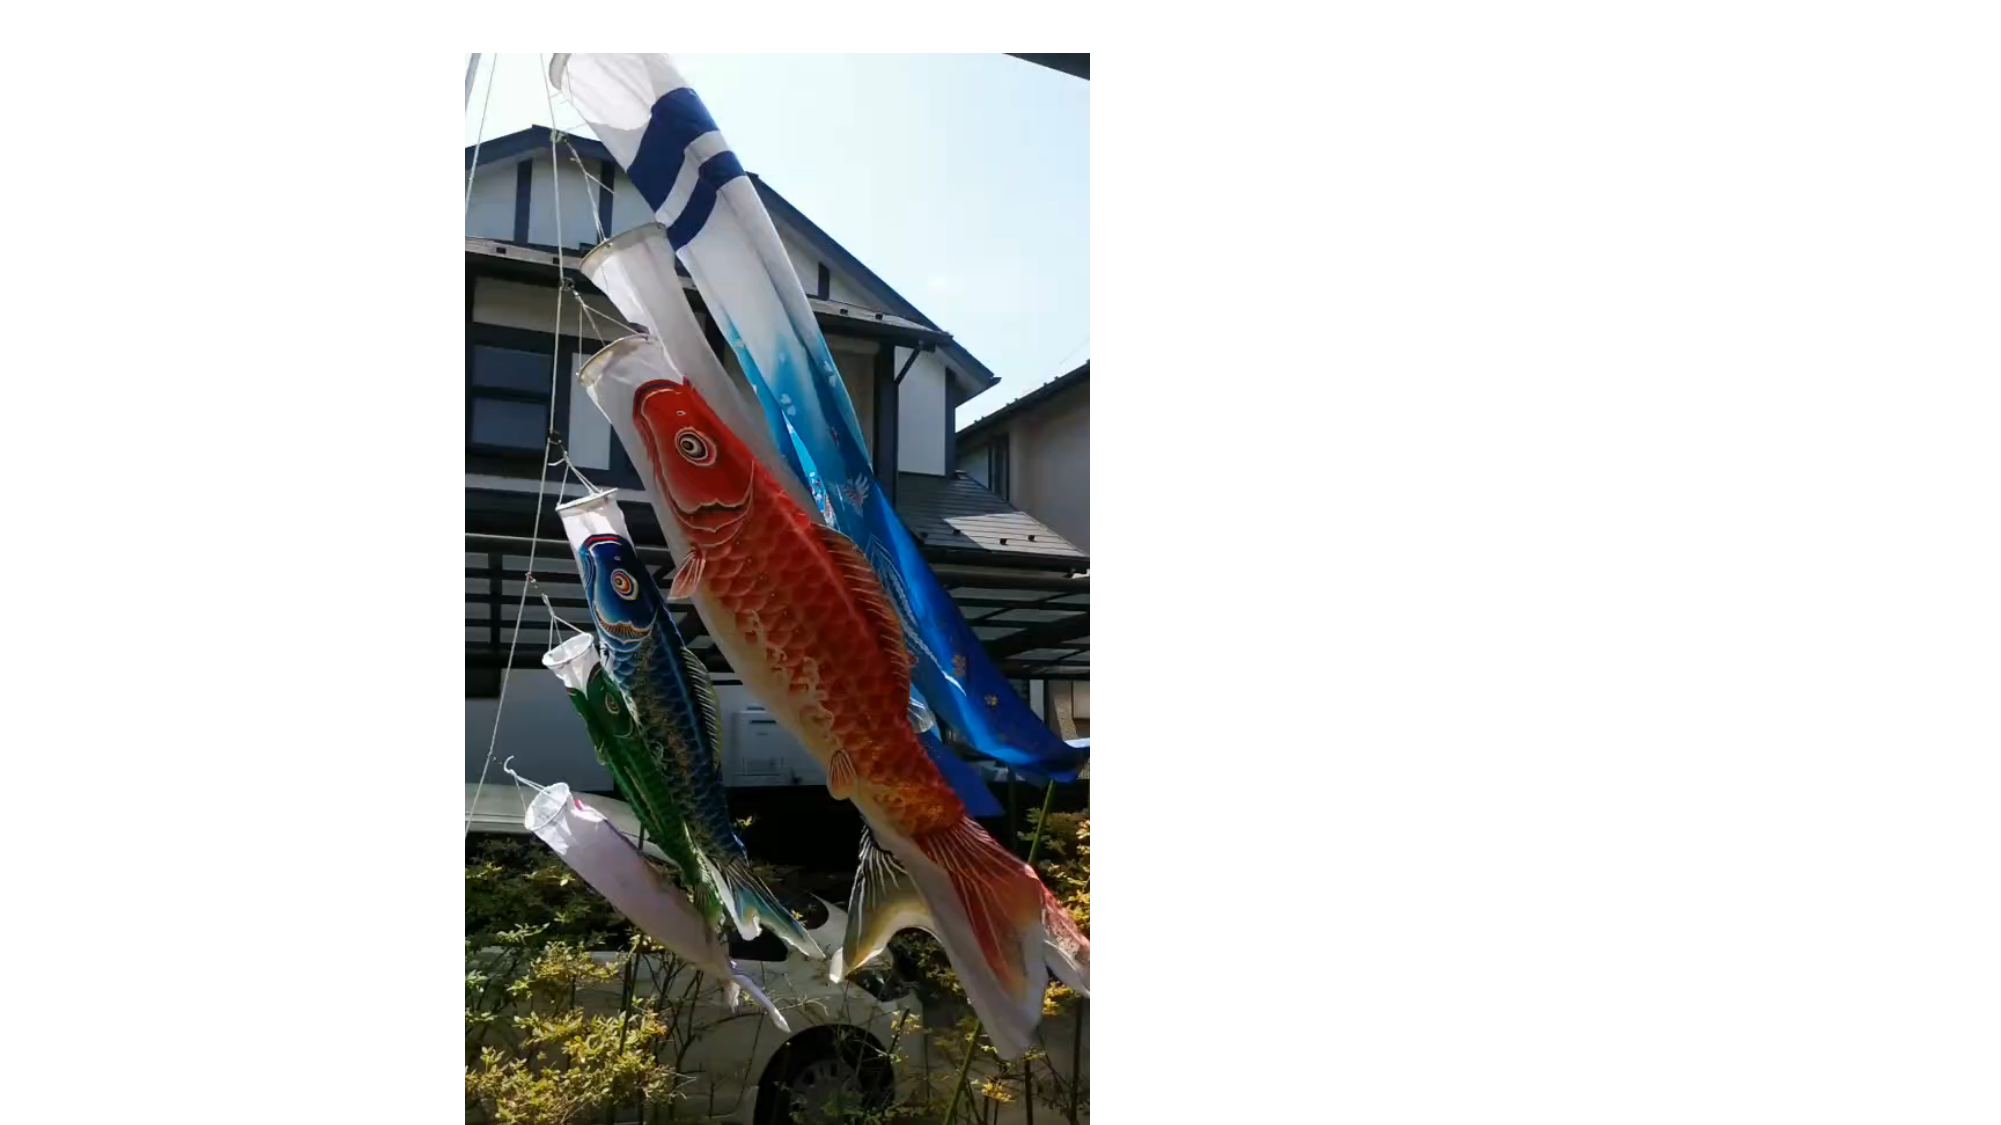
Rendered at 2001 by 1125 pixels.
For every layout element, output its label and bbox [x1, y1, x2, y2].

list [464, 52, 1091, 1125]
